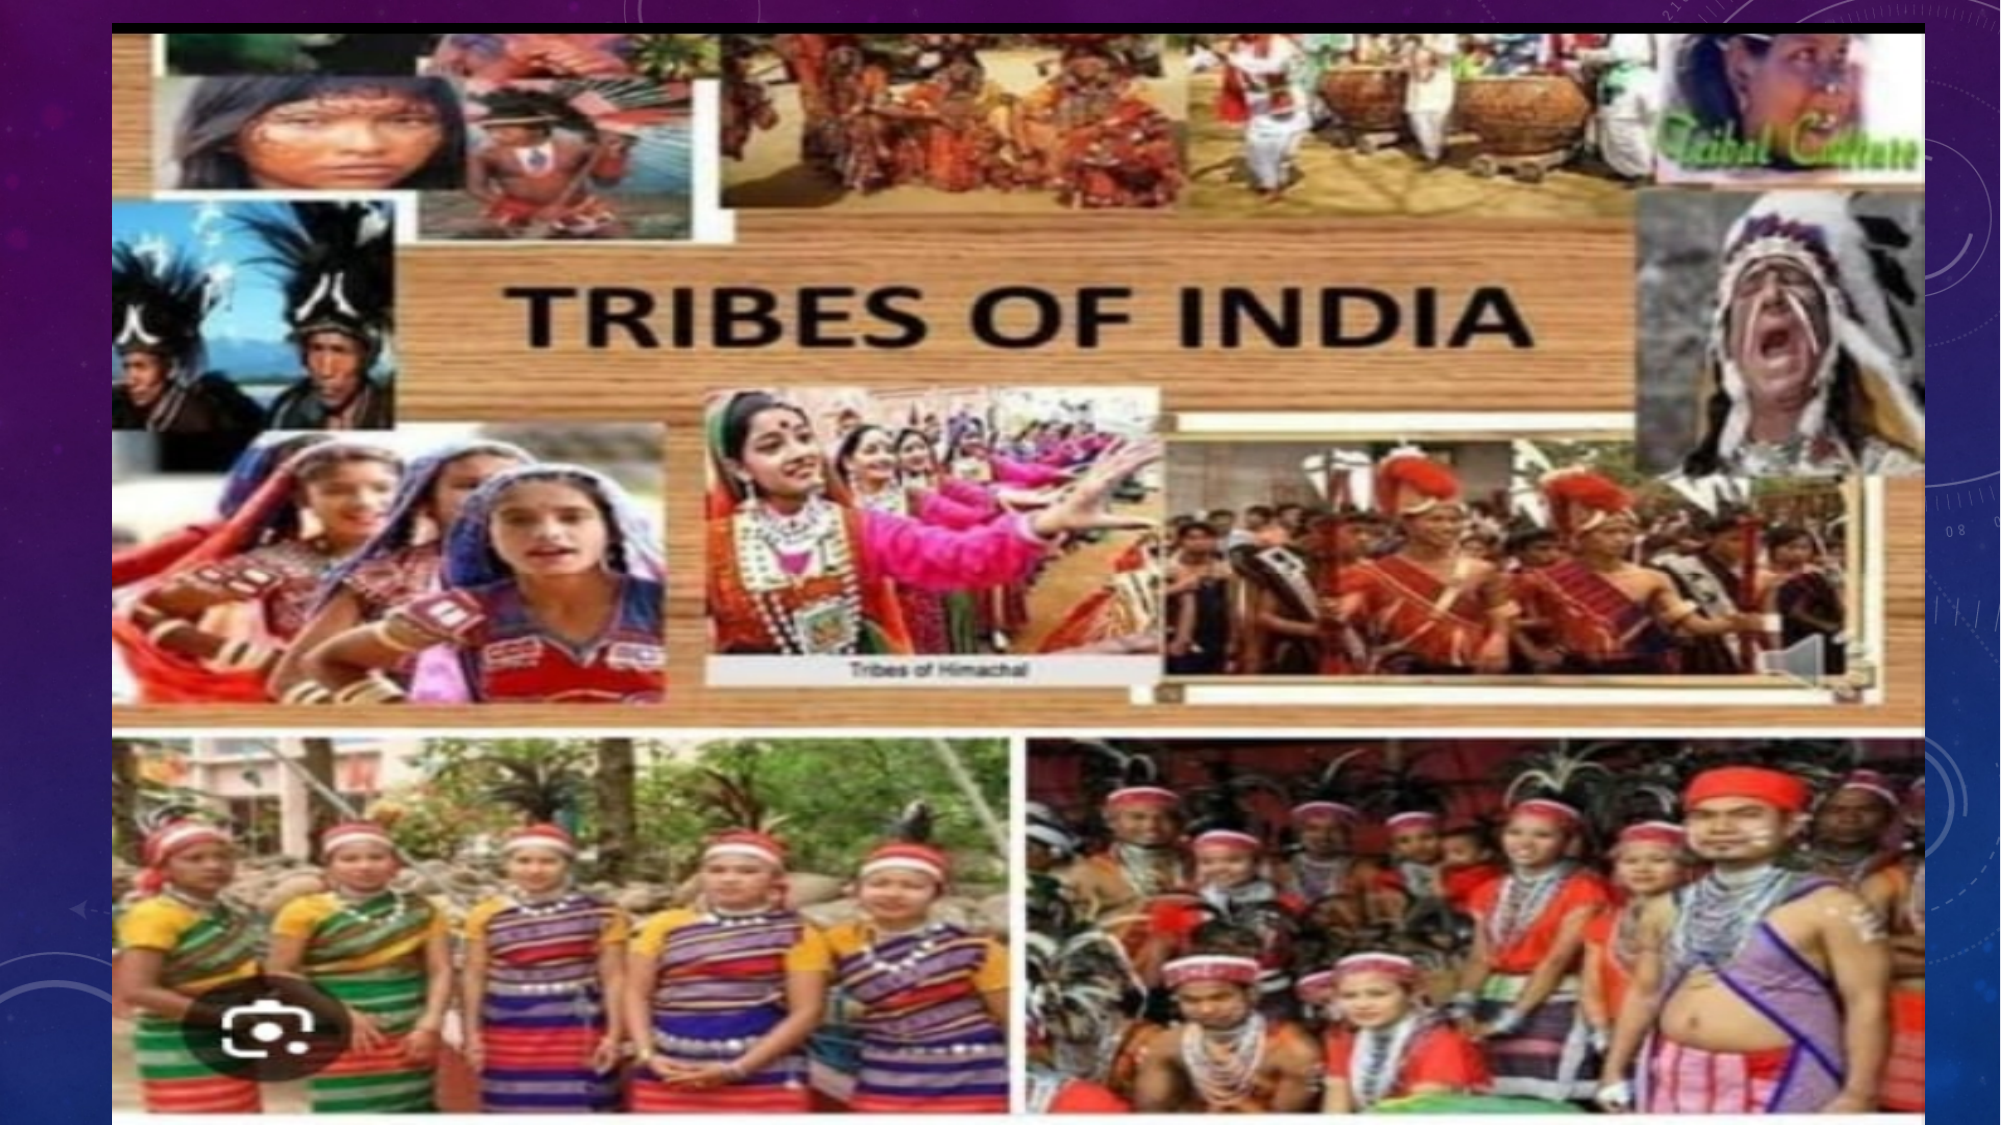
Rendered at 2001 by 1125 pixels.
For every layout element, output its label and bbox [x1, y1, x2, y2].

list [112, 23, 1925, 1125]
picture [0, 0, 2001, 1125]
